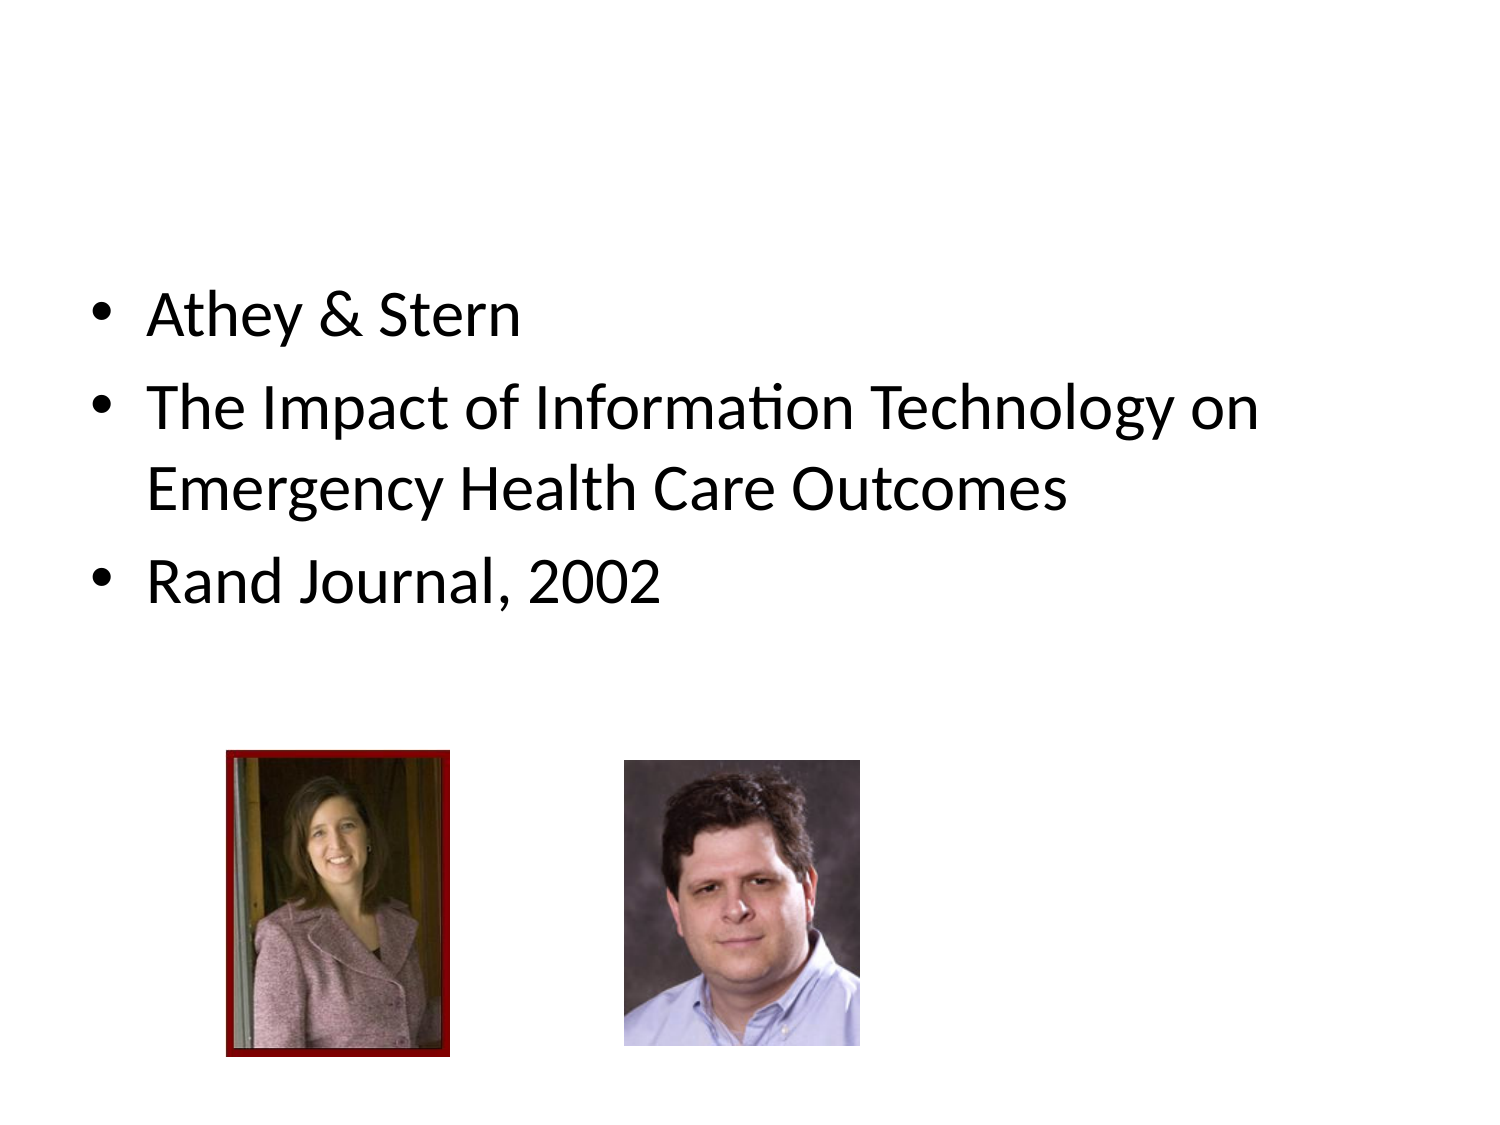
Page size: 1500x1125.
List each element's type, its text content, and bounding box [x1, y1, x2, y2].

list Athey & Stern The Impact of Information Technology on Emergency Health Care Outcomes Rand Journal, 2002 [75, 262, 1425, 1005]
picture [224, 748, 451, 1058]
picture [624, 760, 861, 1047]
